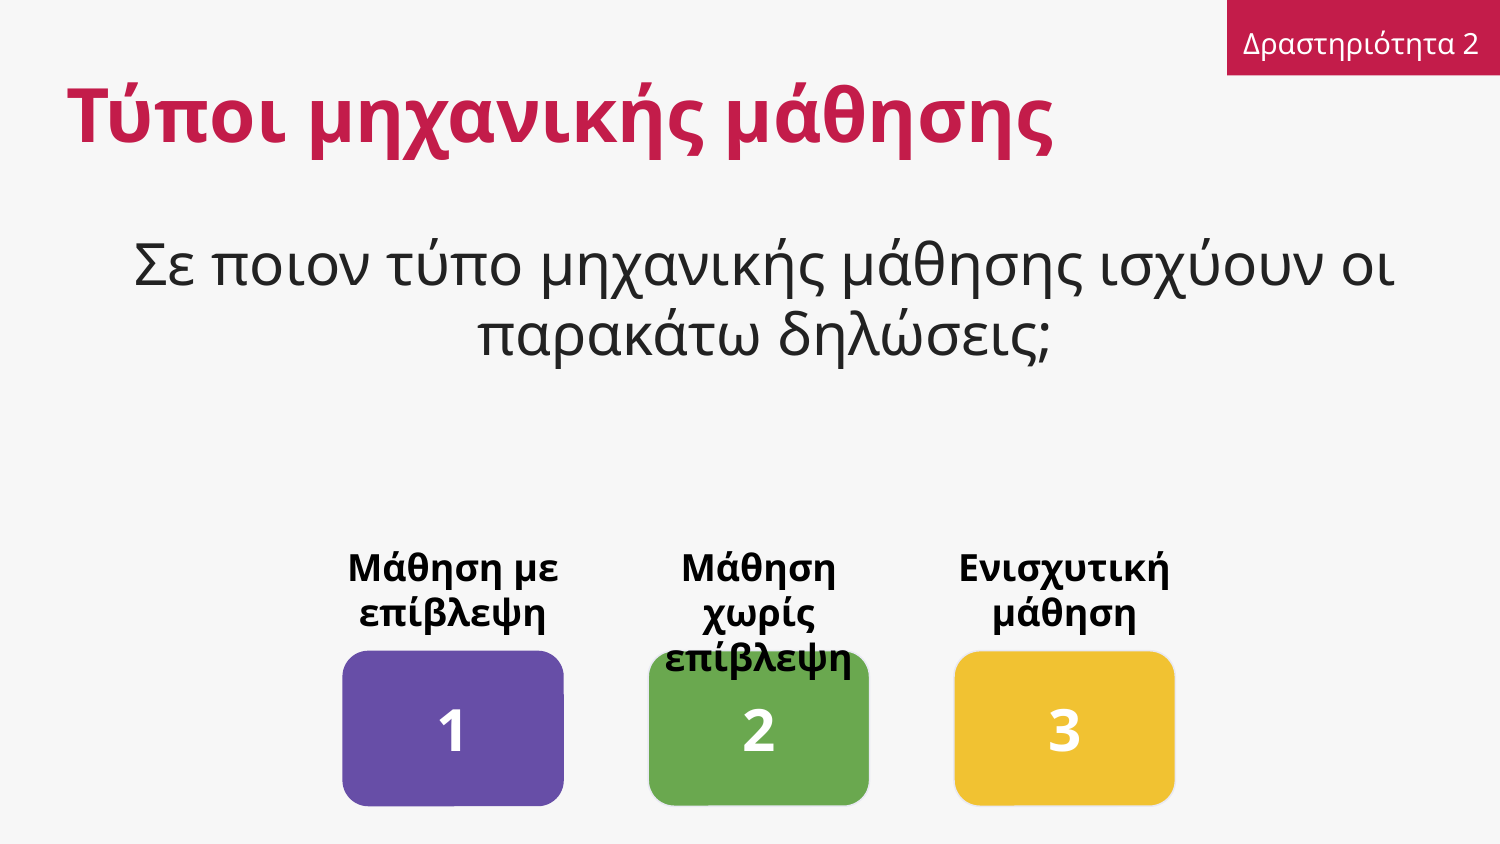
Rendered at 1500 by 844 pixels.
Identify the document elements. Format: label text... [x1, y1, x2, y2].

text_box Μάθηση με επίβλεψη [322, 529, 584, 650]
text_box Ενισχυτική μάθηση [906, 529, 1224, 650]
text_box 3 [953, 650, 1176, 807]
subtitle Δραστηριότητα 2 [1222, 4, 1500, 68]
text_box Μάθηση χωρίς επίβλεψη [612, 529, 906, 695]
title Τύποι μηχανικής μάθησης Σε ποιον τύπο μηχανικής μάθησης ισχύουν οι παρακάτω δηλώσεις; [51, 52, 1481, 792]
text_box 1 [342, 650, 564, 807]
text_box 2 [648, 695, 870, 807]
